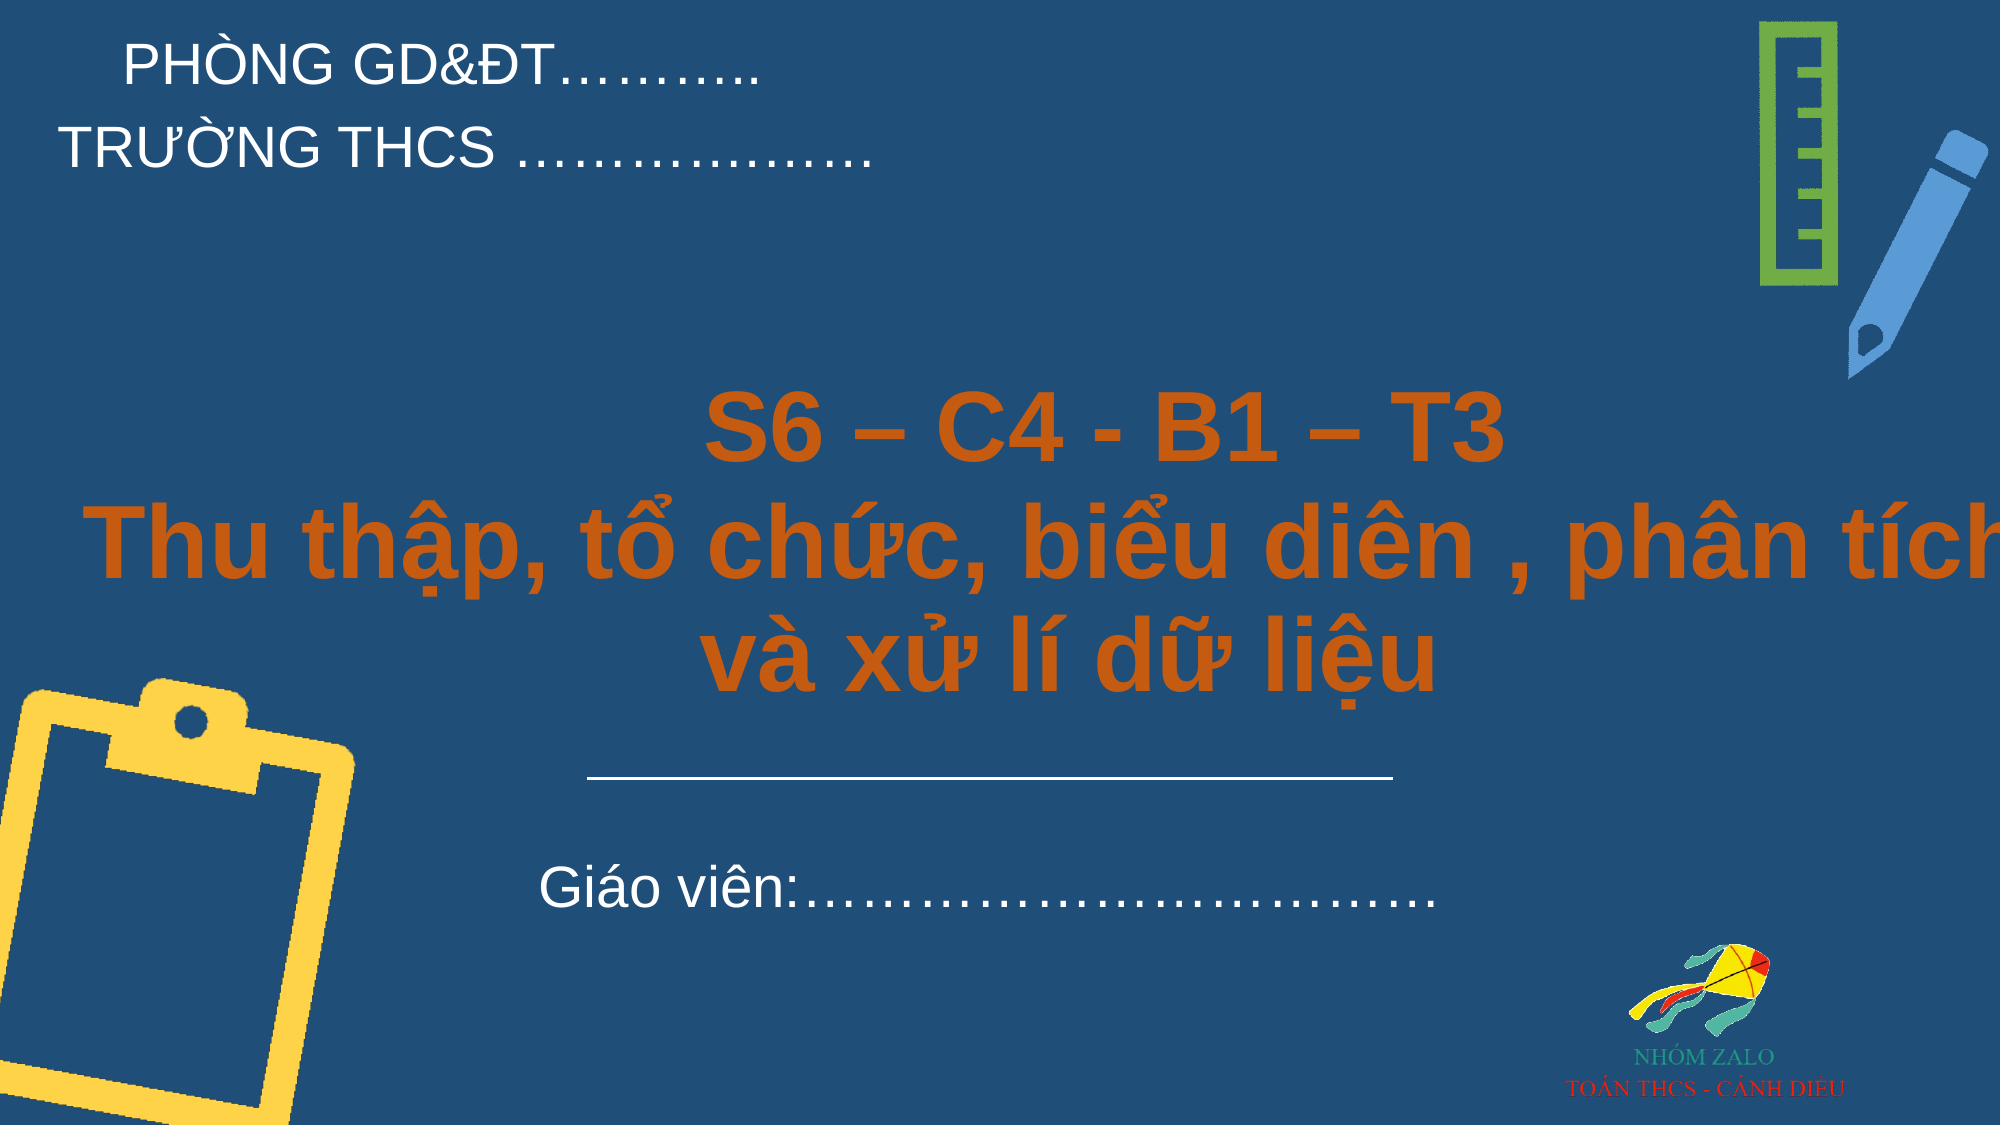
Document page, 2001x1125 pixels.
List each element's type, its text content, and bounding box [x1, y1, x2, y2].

title Thu thập, tổ chức, biểu diên , phân tích và xử lí dữ liệu [43, 407, 2000, 722]
text_box PHÒNG GD&ĐT……….. TRƯỜNG THCS ………….…… [42, 26, 1543, 298]
picture [1543, 892, 1887, 1125]
picture [0, 604, 464, 1125]
text_box S6 – C4 - B1 – T3 [688, 353, 1798, 489]
picture [1616, 0, 2000, 405]
subtitle Giáo viên:…………………………… [420, 849, 1741, 1121]
